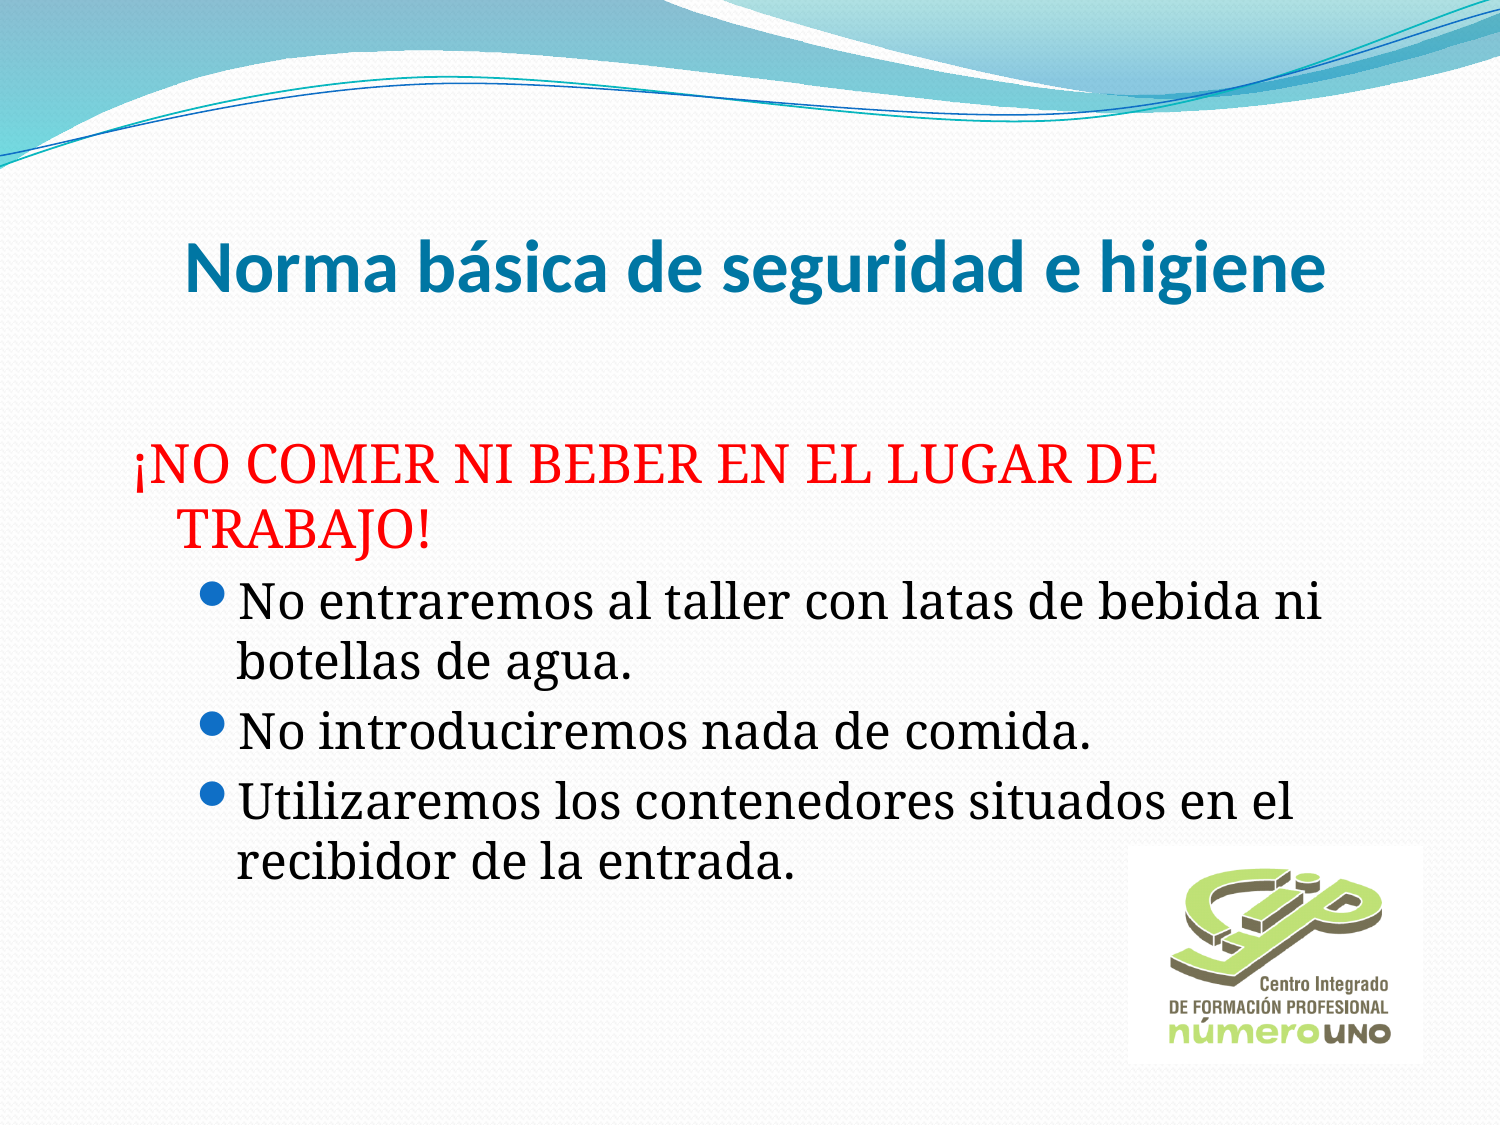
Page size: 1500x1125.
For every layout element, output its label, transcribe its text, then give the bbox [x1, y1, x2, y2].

picture [1128, 891, 1424, 1064]
list ¡NO COMER NI BEBER EN EL LUGAR DE TRABAJO! No entraremos al taller con latas de bebida ni botellas de agua. No introduciremos nada de comida. Utilizaremos los contenedores situados en el recibidor de la entrada. [117, 421, 1432, 891]
text_box Norma básica de seguridad e higiene [169, 210, 1344, 315]
